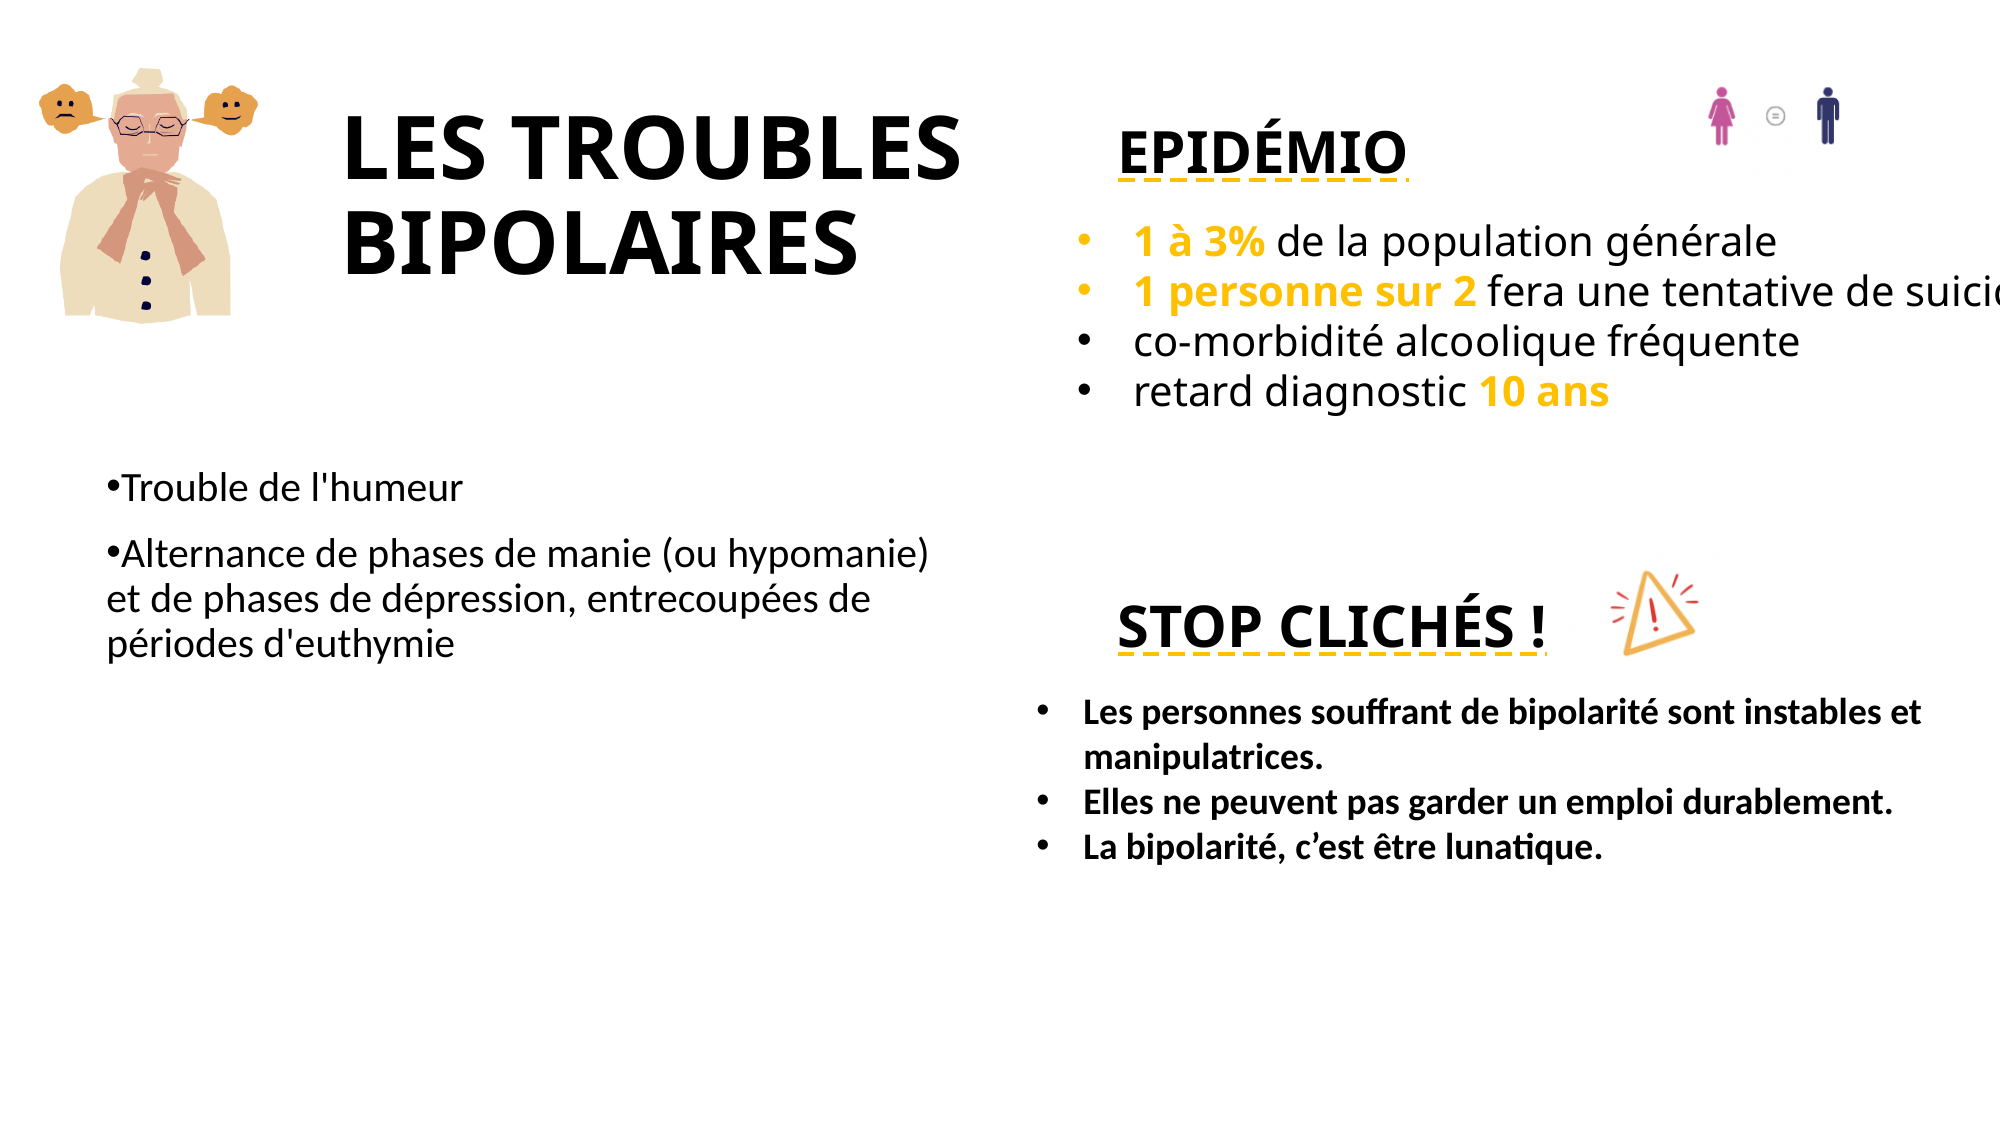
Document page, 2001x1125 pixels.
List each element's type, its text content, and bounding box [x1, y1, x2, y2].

text_box Les troubles bipolaires [325, 89, 987, 308]
list Trouble de l'humeur Alternance de phases de manie (ou hypomanie) et de phases de dépression, entrecoupées de périodes d'euthymie [91, 381, 987, 1070]
text_box Les personnes souffrant de bipolarité sont instables et manipulatrices. Elles ne peuvent pas garder un emploi durablement. La bipolarité, c’est être lunatique. [946, 679, 1998, 875]
text_box STOP CLICHÉS ! [1102, 590, 1563, 679]
picture [1688, 60, 1884, 178]
picture [23, 35, 289, 345]
text_box 1 à 3% de la population générale 1 personne sur 2 fera une tentative de suicide co-morbidité alcoolique fréquente retard diagnostic 10 ans [1062, 206, 2000, 472]
picture [1566, 533, 1738, 675]
text_box EPIDÉMIO [1102, 115, 1998, 199]
